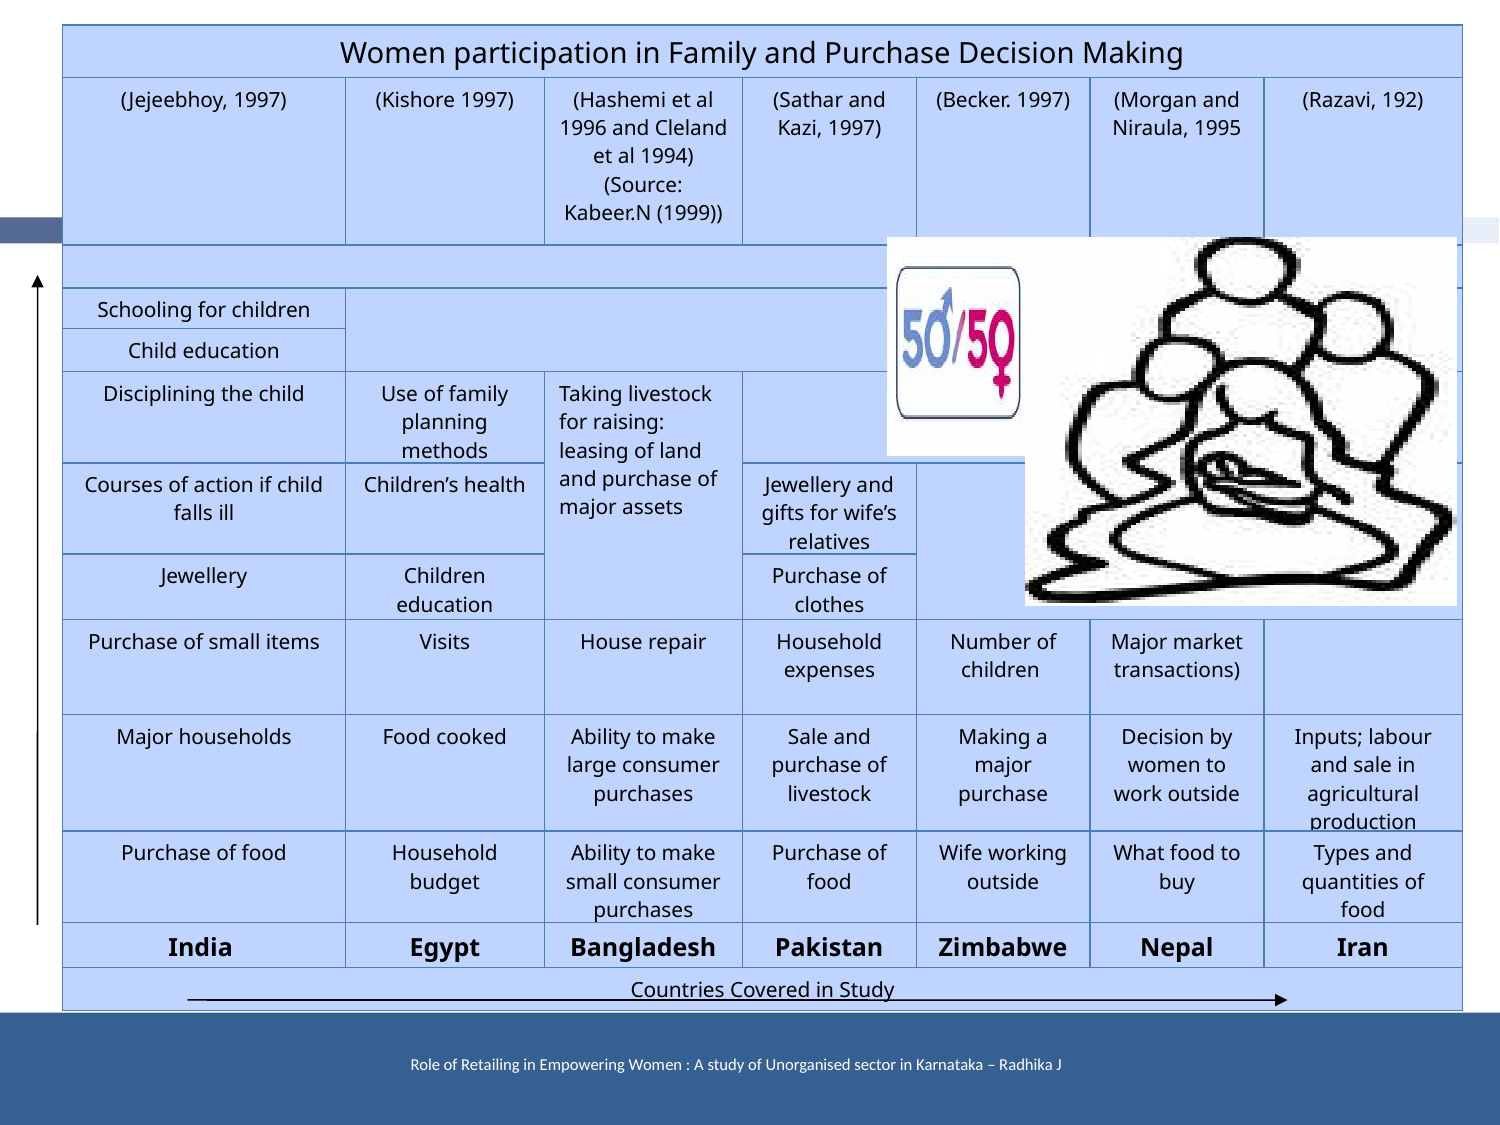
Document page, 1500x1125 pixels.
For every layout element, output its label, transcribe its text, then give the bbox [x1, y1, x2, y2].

table_cell Schooling for children [63, 289, 345, 328]
table_cell Types and quantities of food [1265, 832, 1462, 922]
table_cell Children’s health [346, 464, 544, 553]
table_cell Sale and purchase of livestock [743, 715, 916, 830]
text_box [187, 993, 1288, 1007]
table_cell Major market transactions) [1091, 620, 1263, 714]
table_cell [1265, 620, 1462, 714]
table_cell (Sathar and Kazi, 1997) [743, 78, 916, 244]
table_cell Purchase of clothes [743, 555, 916, 619]
table_cell What food to buy [1091, 832, 1263, 922]
table_cell Zimbabwe [917, 923, 1089, 967]
table_cell Household expenses [743, 620, 916, 714]
table_cell Iran [1265, 923, 1462, 967]
table_cell Taking livestock for raising: leasing of land and purchase of major assets [545, 372, 742, 619]
table_cell House repair [545, 620, 742, 714]
table_cell Ability to make large consumer purchases [545, 715, 742, 830]
table_cell (Hashemi et al 1996 and Cleland et al 1994)(Source: Kabeer.N (1999)) [545, 78, 742, 244]
table_cell [63, 246, 882, 287]
table_cell Number of children [917, 620, 1089, 714]
table_cell Major households [63, 715, 345, 830]
table_cell Children education [346, 555, 544, 619]
table_cell Countries Covered in Study [63, 968, 1462, 1010]
table_cell India [63, 923, 345, 967]
table_cell Egypt [346, 923, 544, 967]
table_cell Child education [63, 329, 345, 371]
table_cell [346, 289, 882, 371]
table_cell Inputs; labour and sale in agricultural production [1265, 715, 1462, 830]
table_cell Purchase of food [63, 832, 345, 922]
table_cell Jewellery and gifts for wife’s relatives [743, 464, 916, 553]
table_cell Household budget [346, 832, 544, 922]
table_cell Purchase of small items [63, 620, 345, 714]
table_cell Ability to make small consumer purchases [545, 832, 742, 922]
table_cell Bangladesh [545, 923, 742, 967]
table_cell Disciplining the child [63, 372, 345, 462]
table_cell [917, 464, 1462, 619]
table_header Women participation in Family and Purchase Decision Making [63, 26, 1462, 77]
table_cell [743, 372, 885, 462]
text_box [31, 274, 44, 925]
table_cell (Kishore 1997) [346, 78, 544, 244]
table_cell Courses of action if child falls ill [63, 464, 345, 553]
table_cell (Morgan and Niraula, 1995 [1091, 78, 1263, 235]
table_cell Purchase of food [743, 832, 916, 922]
table_cell (Razavi, 192) [1265, 78, 1462, 244]
table_cell Visits [346, 620, 544, 714]
table_cell Decision by women to work outside [1091, 715, 1263, 830]
table_cell Wife working outside [917, 832, 1089, 922]
table_cell Pakistan [743, 923, 916, 967]
table_cell (Jejeebhoy, 1997) [63, 78, 345, 244]
table_cell Food cooked [346, 715, 544, 830]
table_cell Making a major purchase [917, 715, 1089, 830]
table_cell (Becker. 1997) [917, 78, 1089, 235]
picture [887, 237, 1457, 606]
table_cell Nepal [1091, 923, 1263, 967]
table_cell Use of family planning methods [346, 372, 544, 462]
table_cell Jewellery [63, 555, 345, 619]
